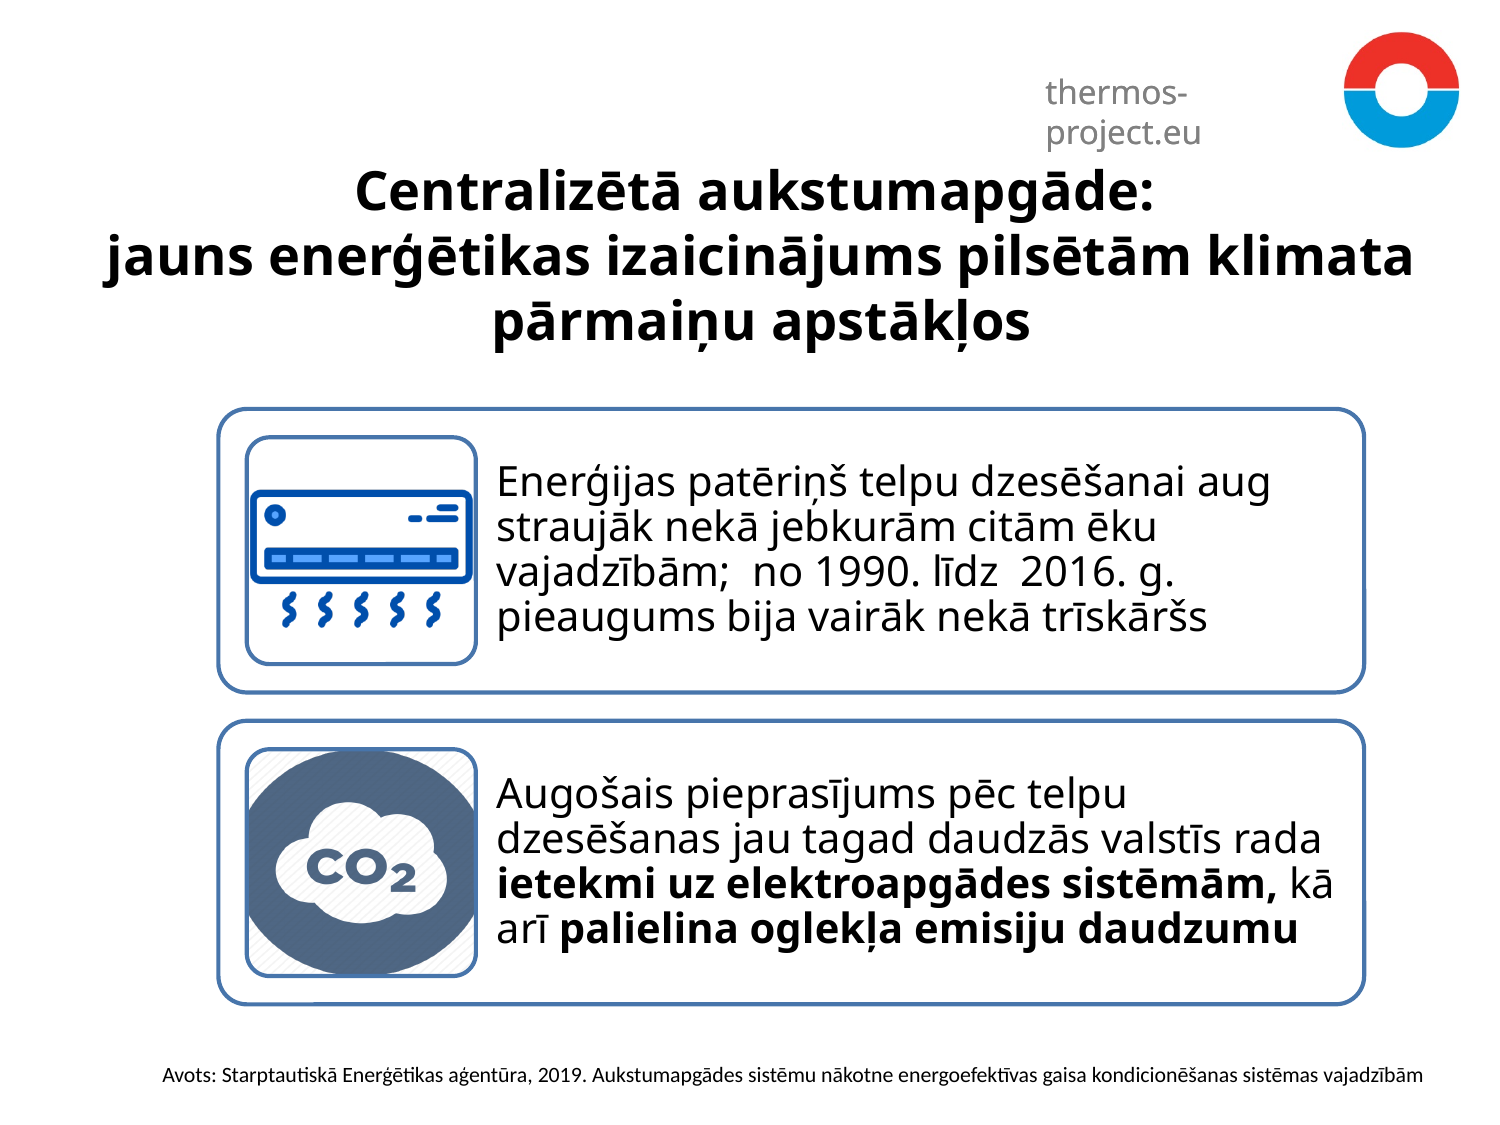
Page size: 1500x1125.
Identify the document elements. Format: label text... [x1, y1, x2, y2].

title Centralizētā aukstumapgāde: jauns enerģētikas izaicinājums pilsētām klimata pārmaiņu apstākļos [64, 147, 1459, 361]
text_box Avots: Starptautiskā Enerģētikas aģentūra, 2019. Aukstumapgādes sistēmu nākotne energoefektīvas gaisa kondicionēšanas sistēmas vajadzībām [147, 1053, 1459, 1095]
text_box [218, 408, 1365, 1005]
picture [1342, 30, 1461, 152]
